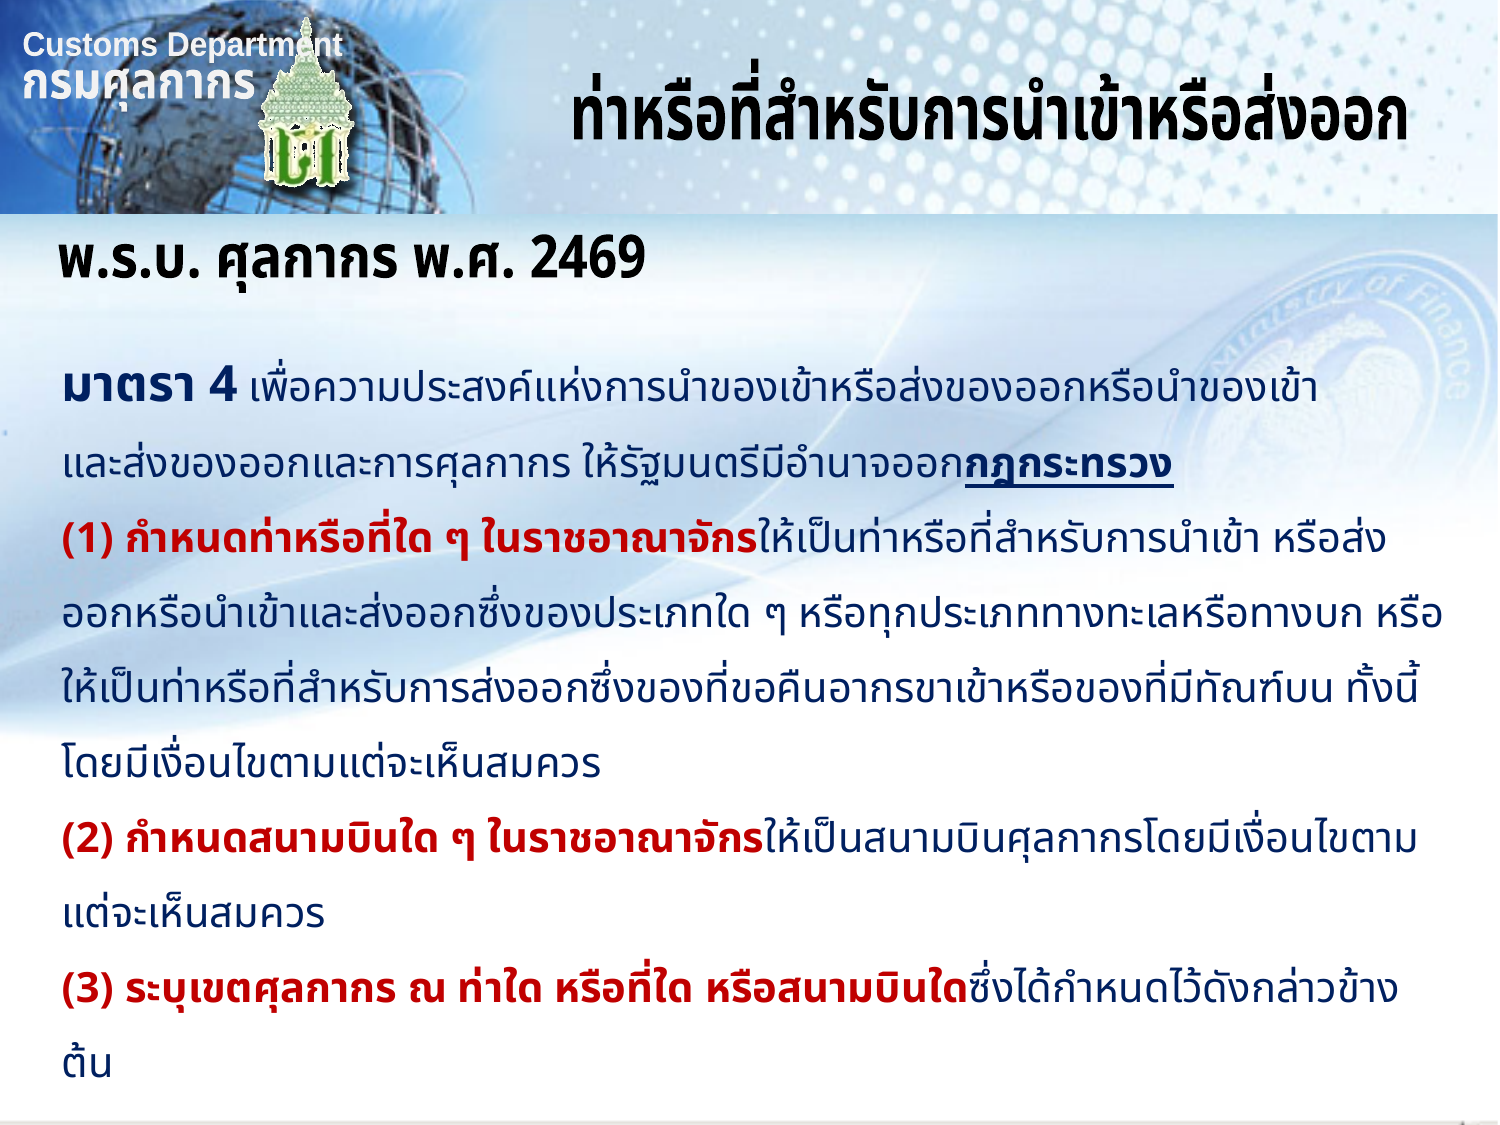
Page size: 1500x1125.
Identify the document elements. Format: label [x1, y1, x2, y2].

picture [254, 9, 360, 190]
text_box [0, 0, 1498, 1125]
